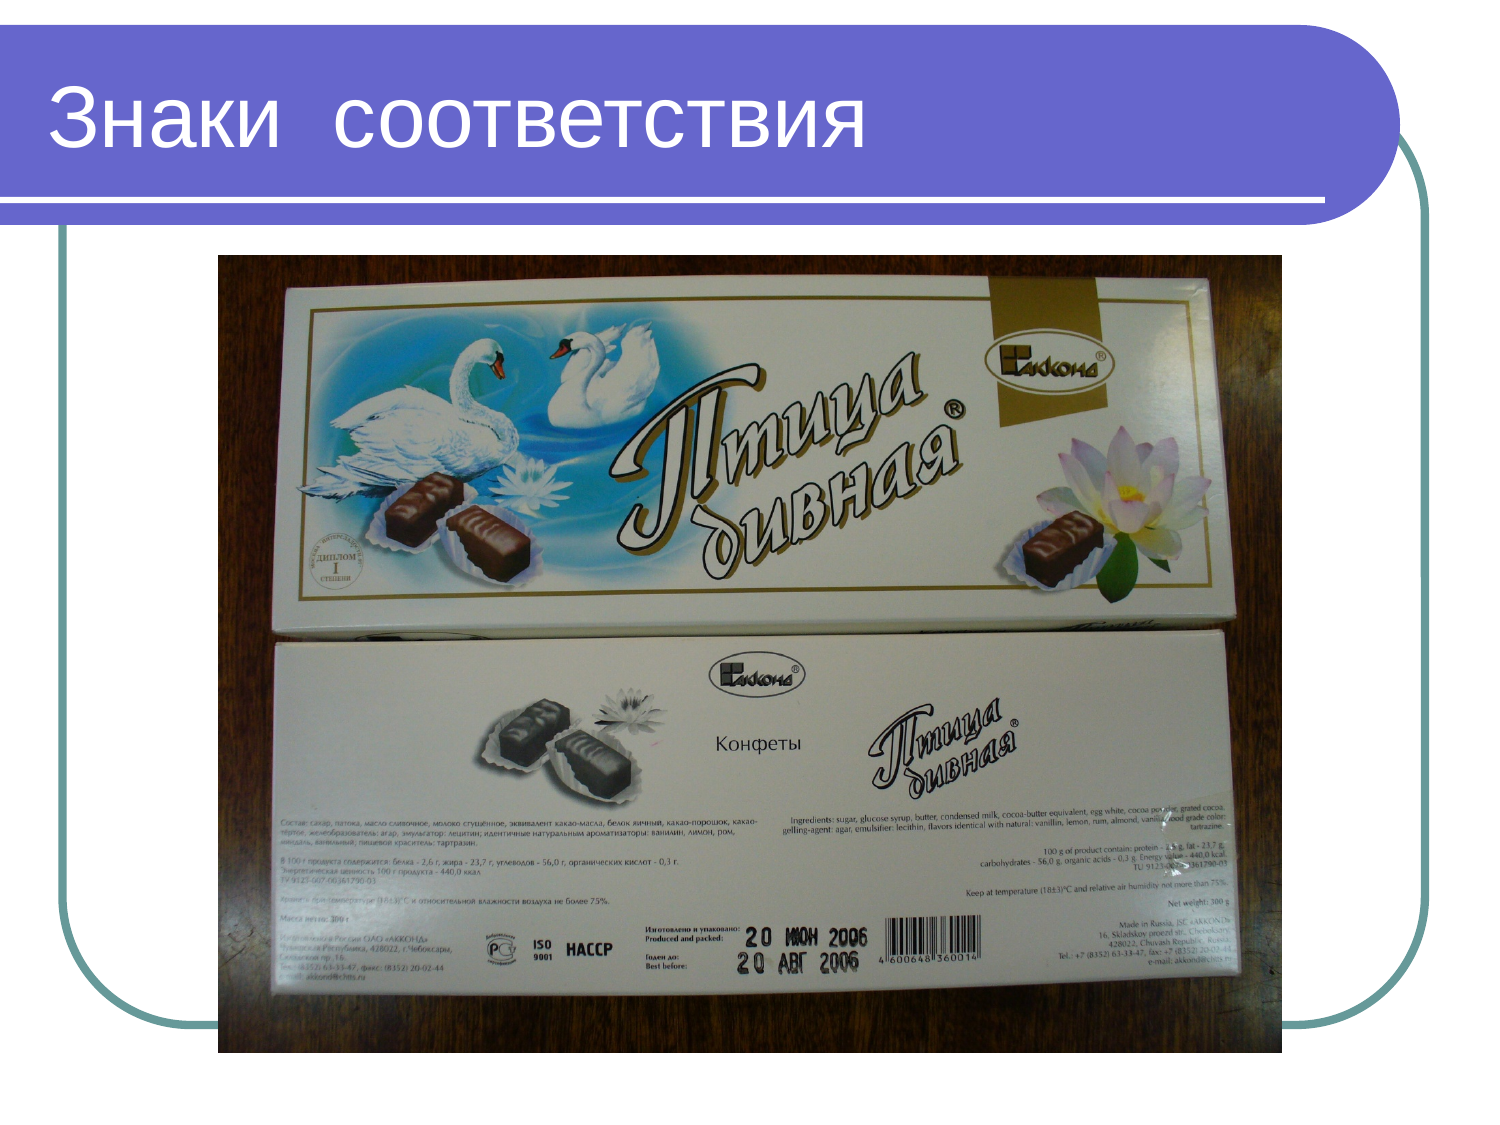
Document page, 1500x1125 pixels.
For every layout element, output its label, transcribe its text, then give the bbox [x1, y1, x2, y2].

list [218, 255, 1282, 1053]
title Знаки соответствия [32, 37, 1347, 188]
